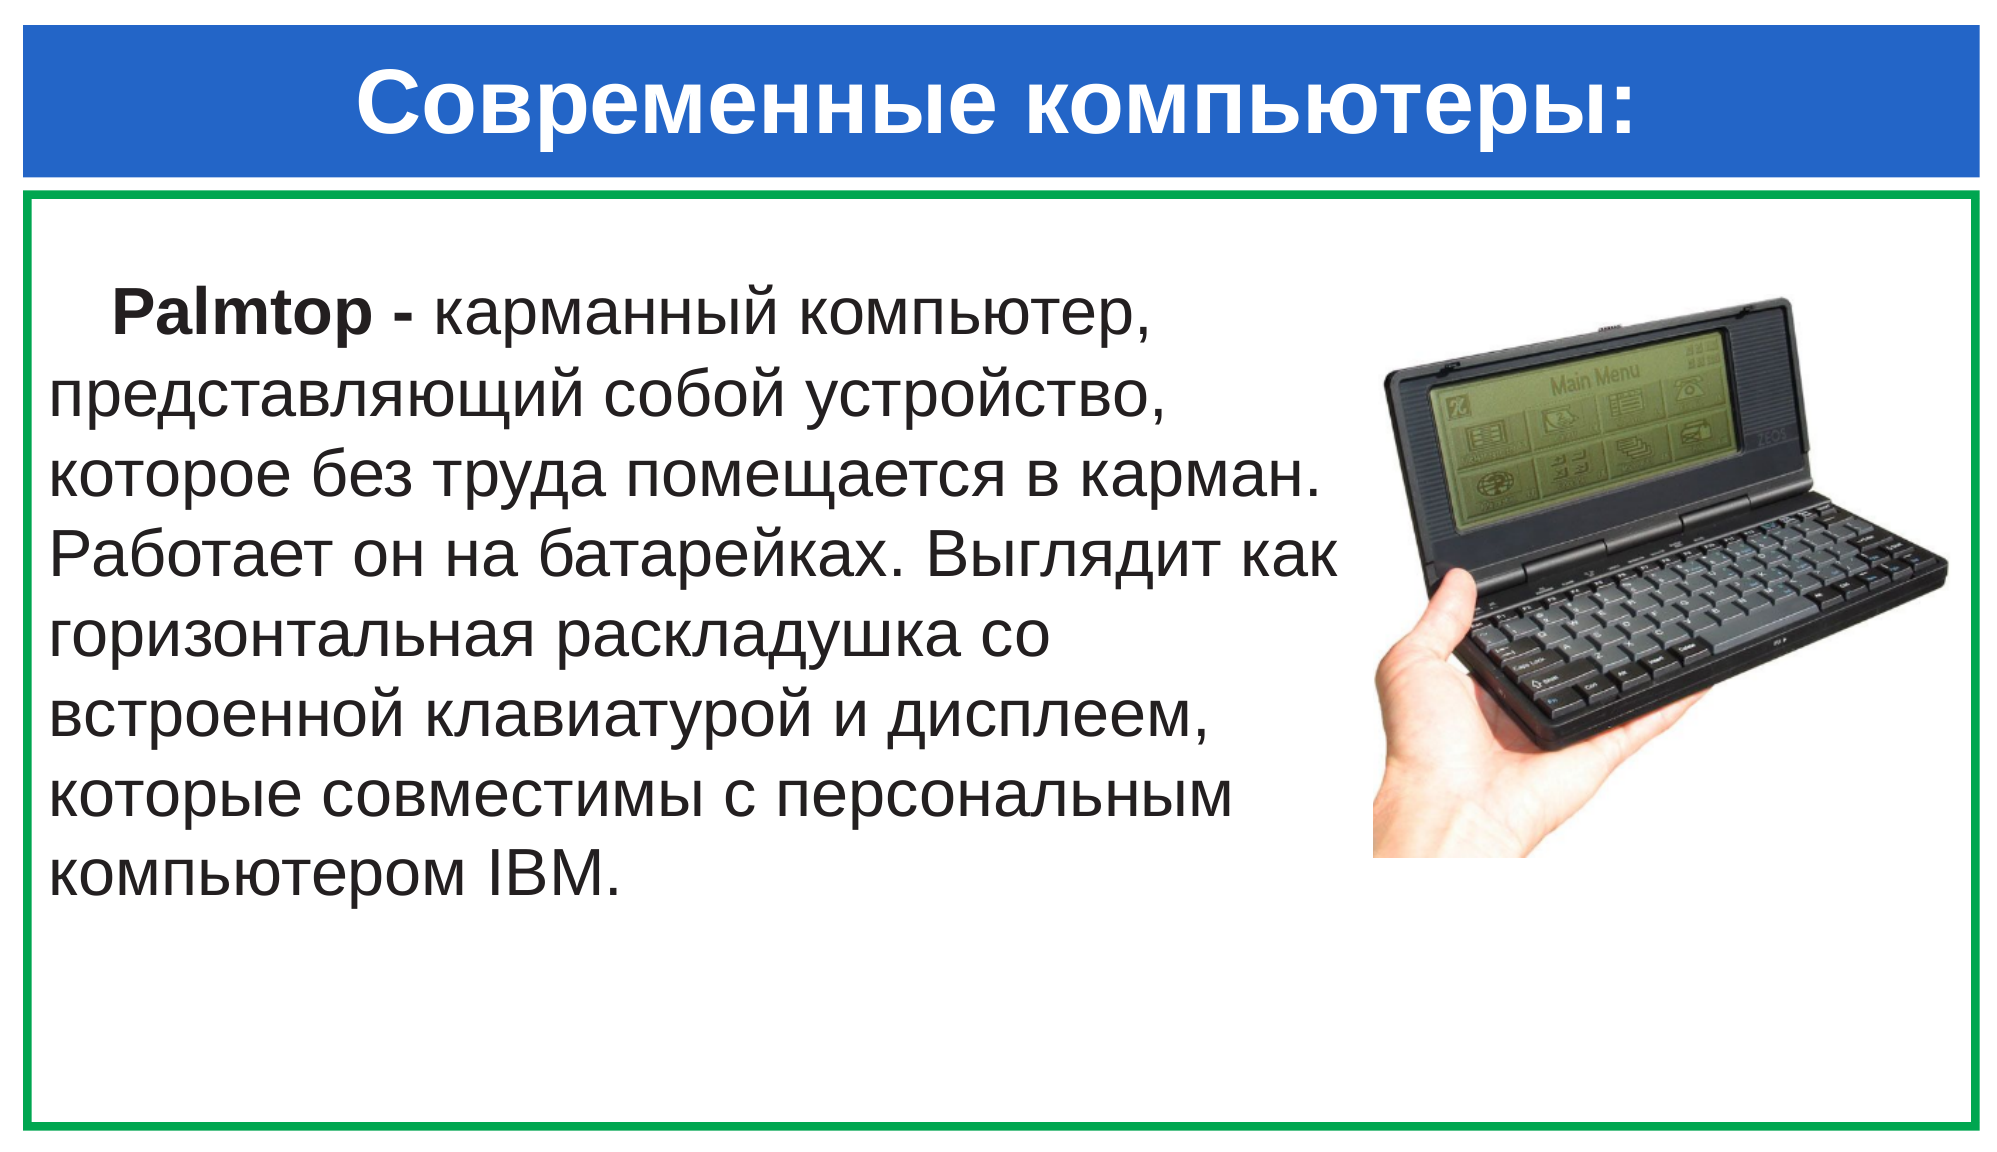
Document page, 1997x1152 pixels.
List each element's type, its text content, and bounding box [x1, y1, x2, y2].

title Современные компьютеры: [104, 36, 1893, 235]
list Palmtop - карманный компьютер, представляющий собой устройство, которое без труда помещается в карман. Работает он на батарейках. Выглядит как горизонтальная раскладушка со встроенной клавиатурой и дисплеем, которые совместимы с персональным компьютером IBM. [48, 259, 1350, 916]
picture [1372, 294, 1953, 858]
